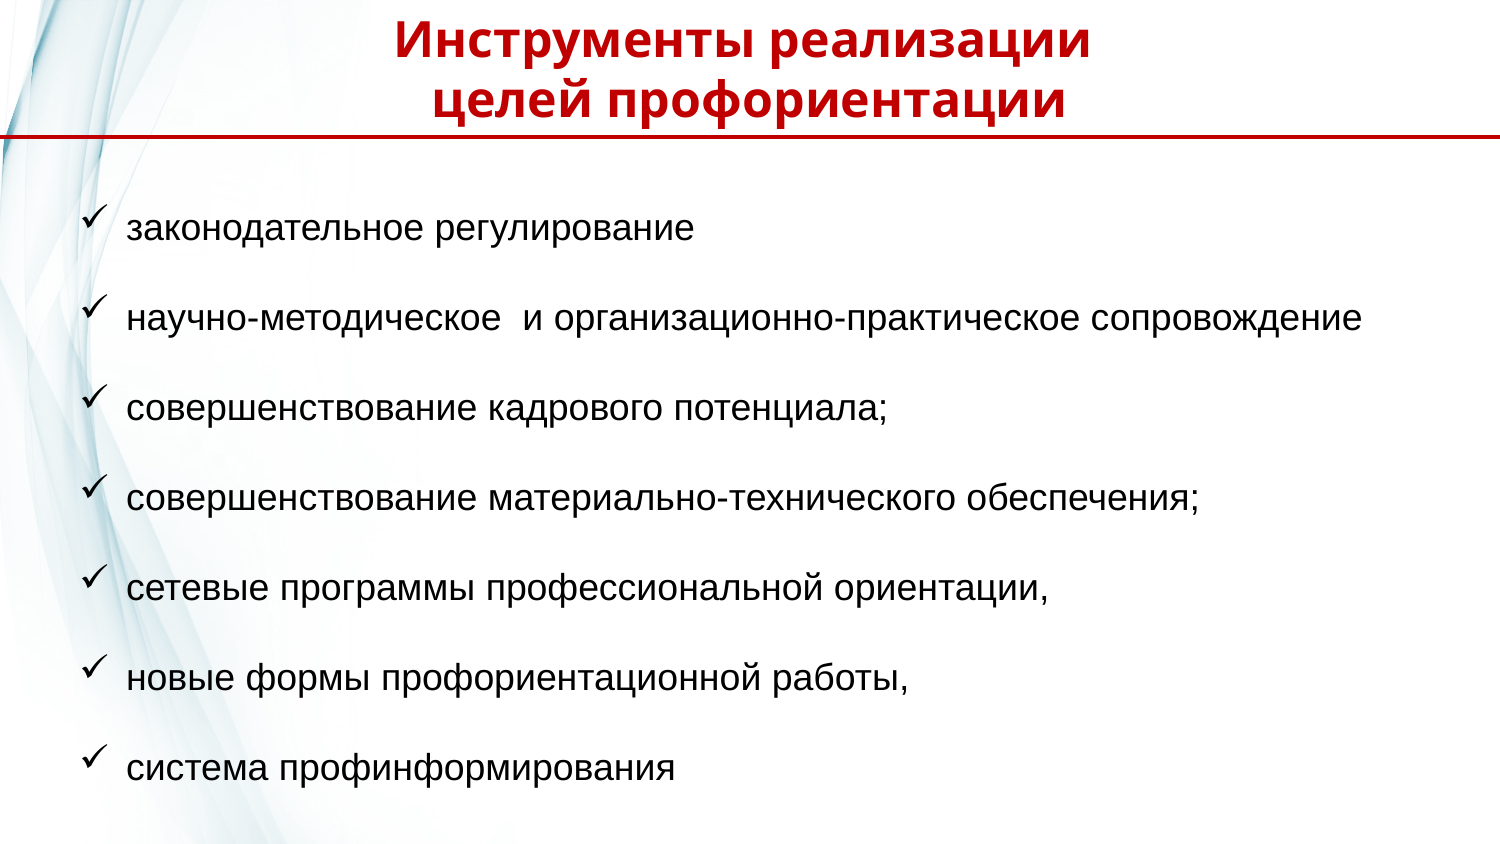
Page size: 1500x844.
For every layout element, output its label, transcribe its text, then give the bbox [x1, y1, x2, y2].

text_box законодательное регулирование научно-методическое и организационно-практическое сопровождение совершенствование кадрового потенциала; совершенствование материально-технического обеспечения; сетевые программы профессиональной ориентации, новые формы профориентационной работы, система профинформирования [64, 150, 1388, 795]
title Инструменты реализации целей профориентации [0, 2, 1500, 134]
